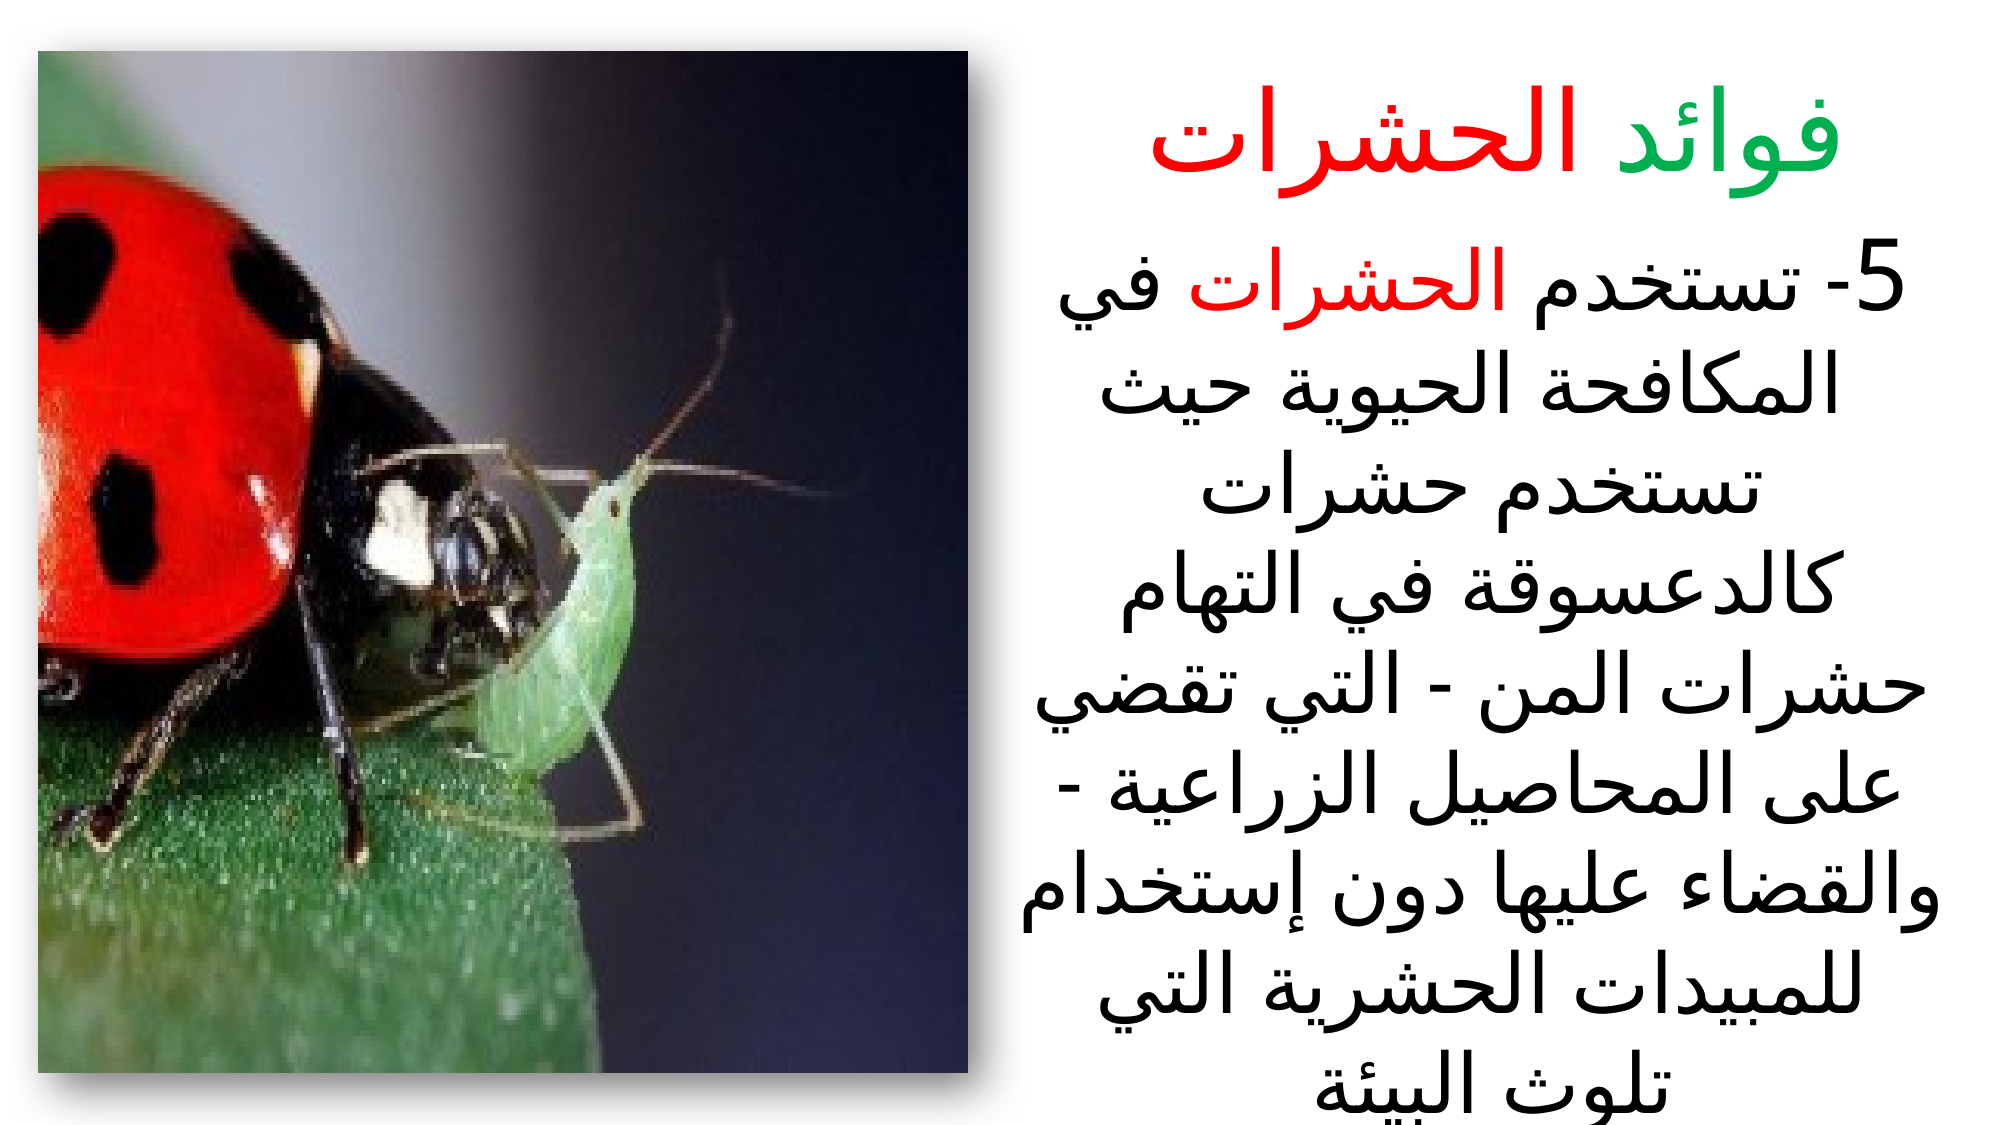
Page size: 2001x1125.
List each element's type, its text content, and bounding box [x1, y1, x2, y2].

text_box 5- تستخدم الحشرات في المكافحة الحيوية حيث تستخدم حشرات كالدعسوقة في التهام حشرات المن - التي تقضي على المحاصيل الزراعية - والقضاء عليها دون إستخدام للمبيدات الحشرية التي تلوث البيئة [1002, 202, 1962, 1125]
text_box فوائد الحشرات [1102, 51, 1862, 202]
picture [38, 51, 968, 1073]
